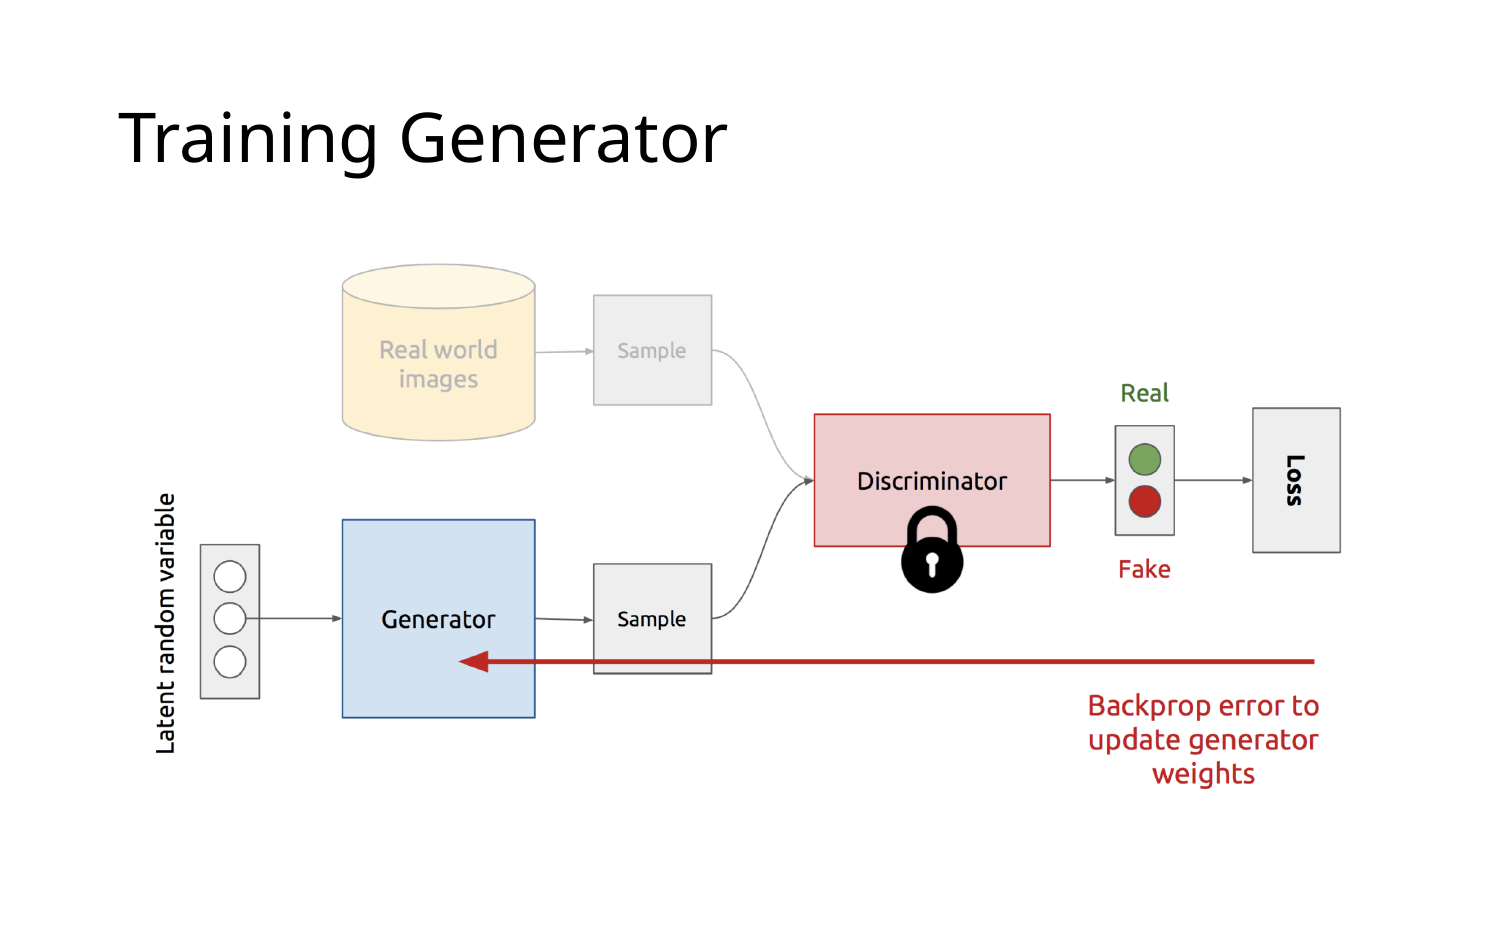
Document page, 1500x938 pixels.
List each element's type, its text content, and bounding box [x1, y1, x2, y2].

title Training Generator [103, 49, 1397, 232]
picture [137, 249, 1363, 801]
